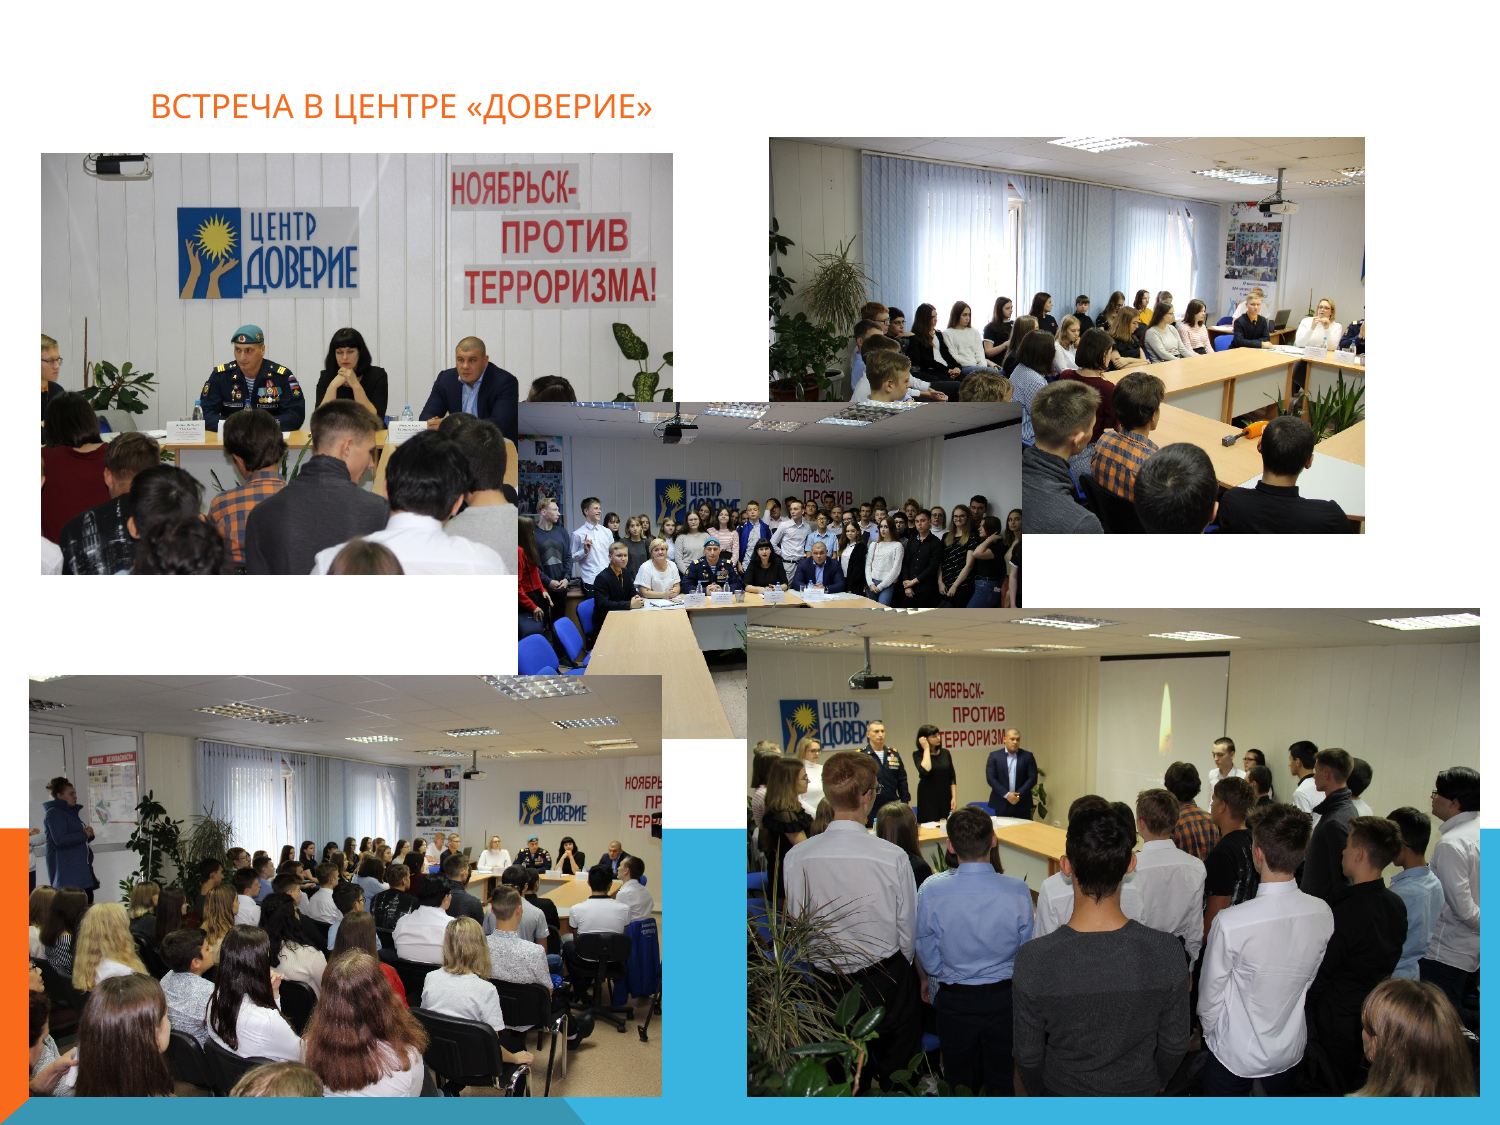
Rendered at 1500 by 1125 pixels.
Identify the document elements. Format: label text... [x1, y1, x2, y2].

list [41, 153, 673, 575]
picture [29, 402, 1480, 1097]
title Встреча в центре «Доверие» [135, 60, 1369, 150]
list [769, 136, 1365, 534]
